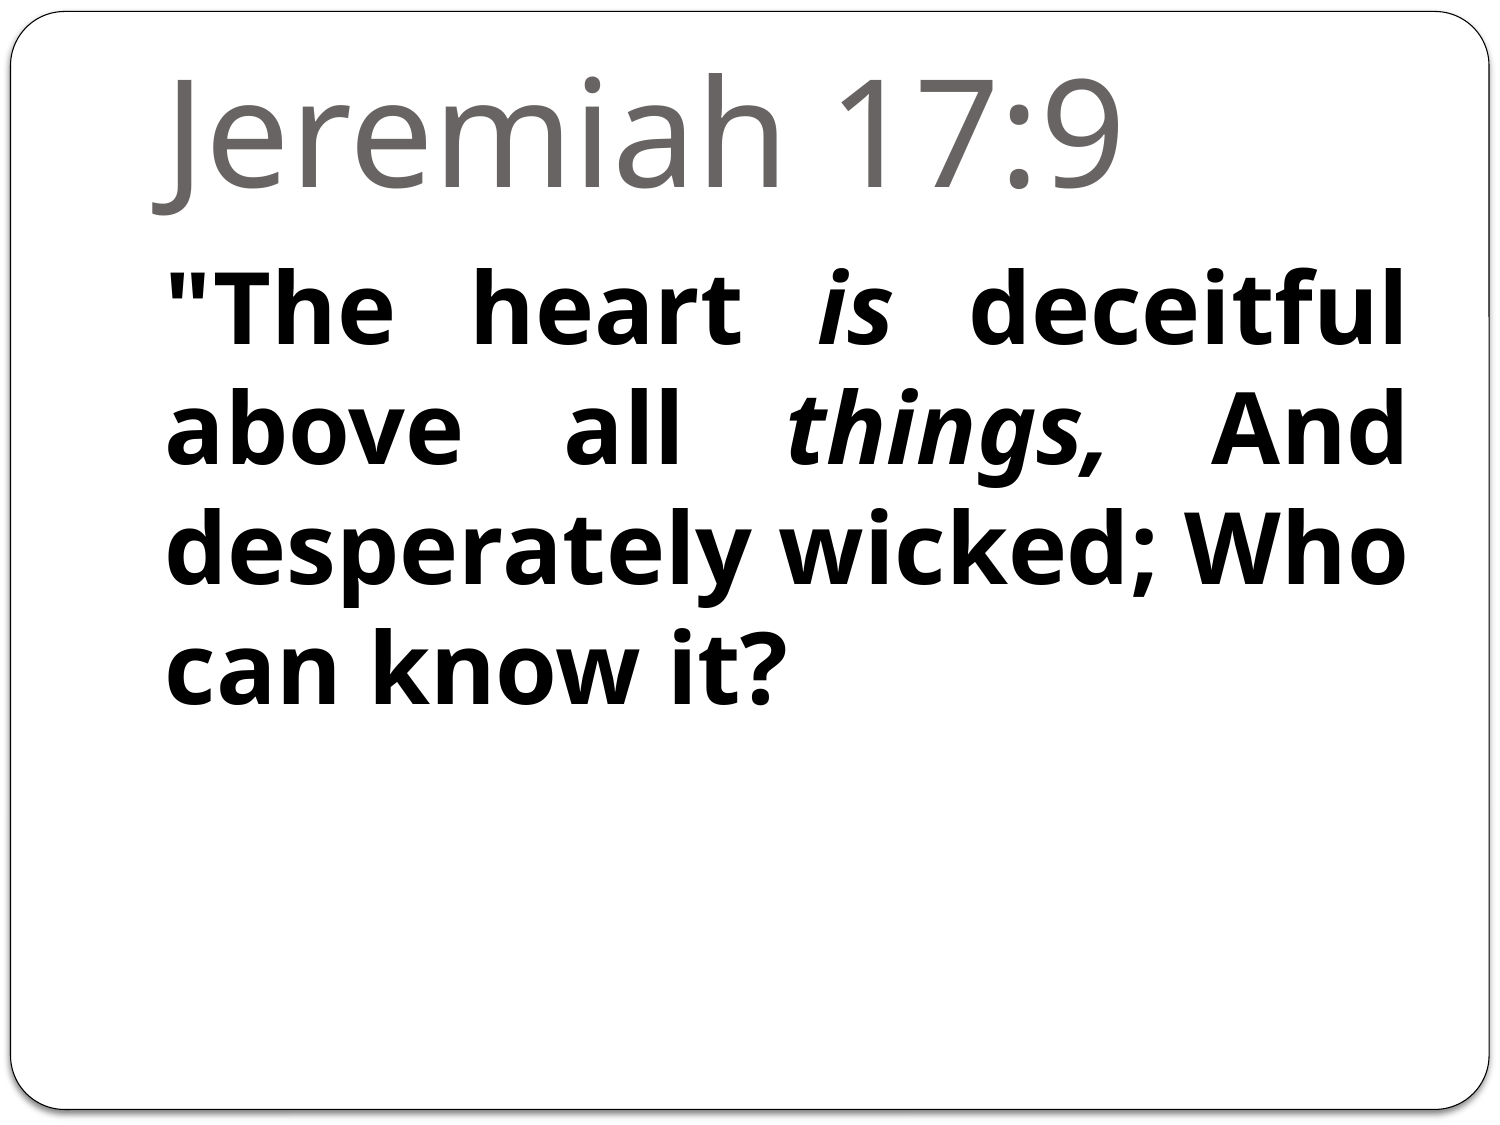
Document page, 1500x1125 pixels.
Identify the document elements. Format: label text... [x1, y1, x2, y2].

title Jeremiah 17:9 [150, 45, 1425, 233]
list "The heart is deceitful above all things, And desperately wicked; Who can know it? [150, 237, 1425, 988]
